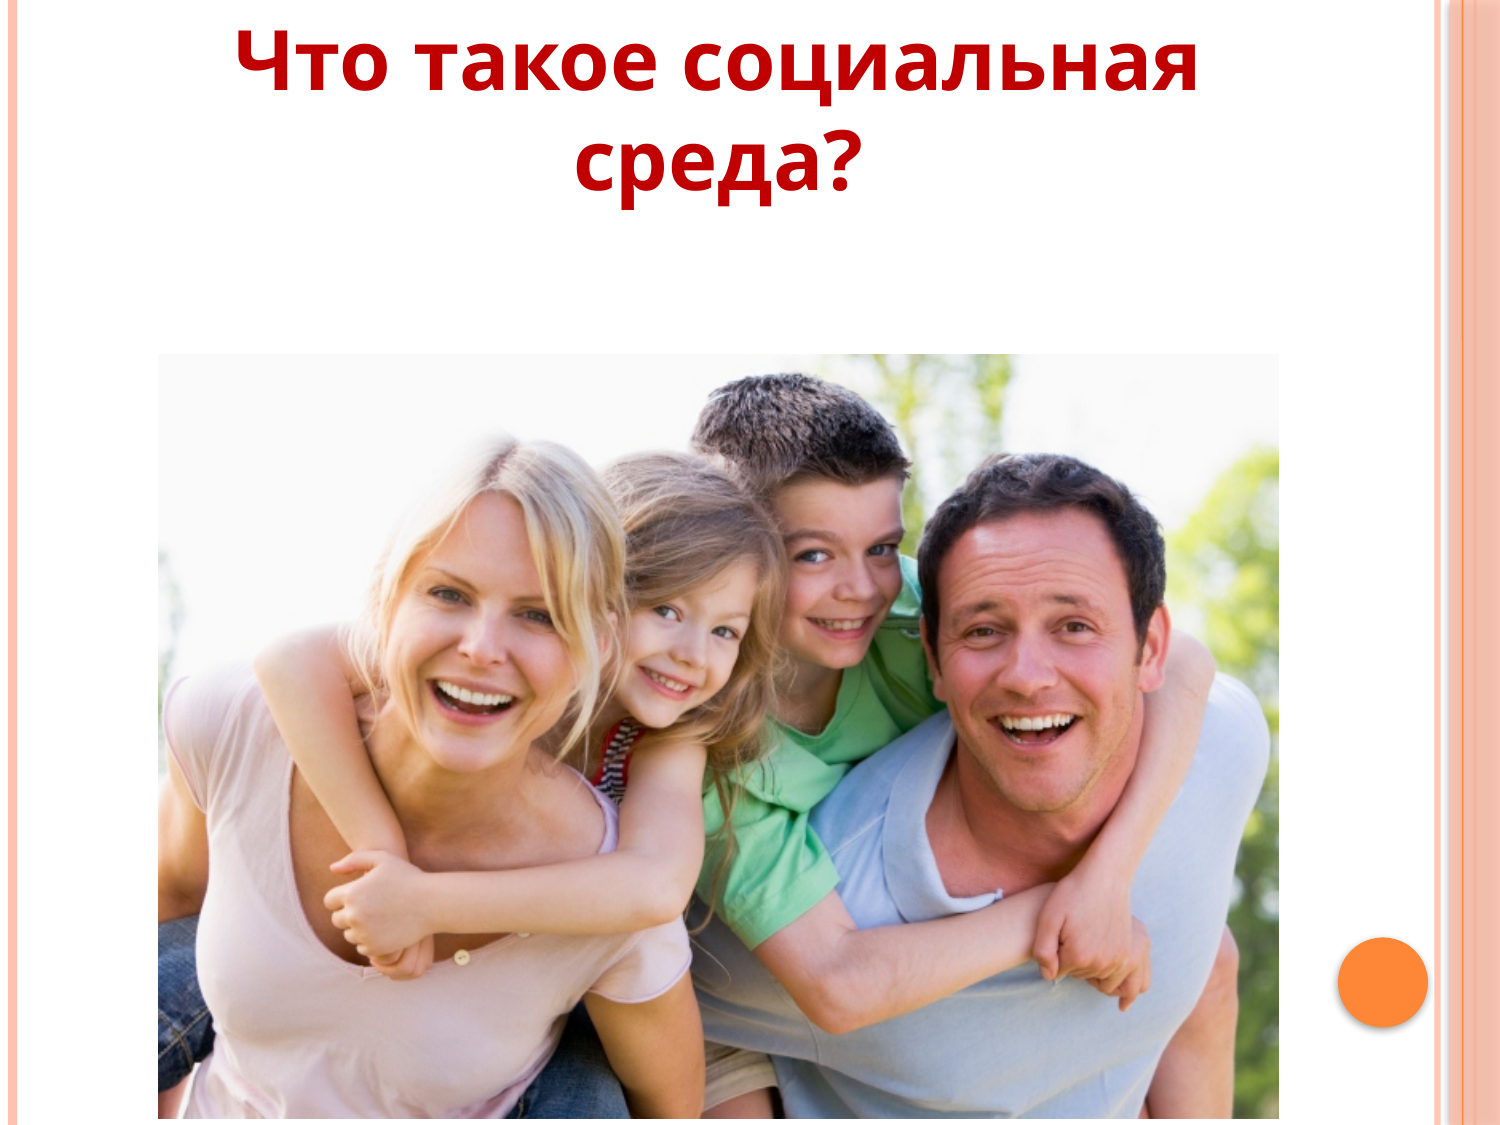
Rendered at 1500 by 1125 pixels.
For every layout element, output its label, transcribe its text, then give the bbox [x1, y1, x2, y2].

picture [157, 317, 1280, 1125]
text_box Что такое социальная среда? [218, 0, 1219, 215]
